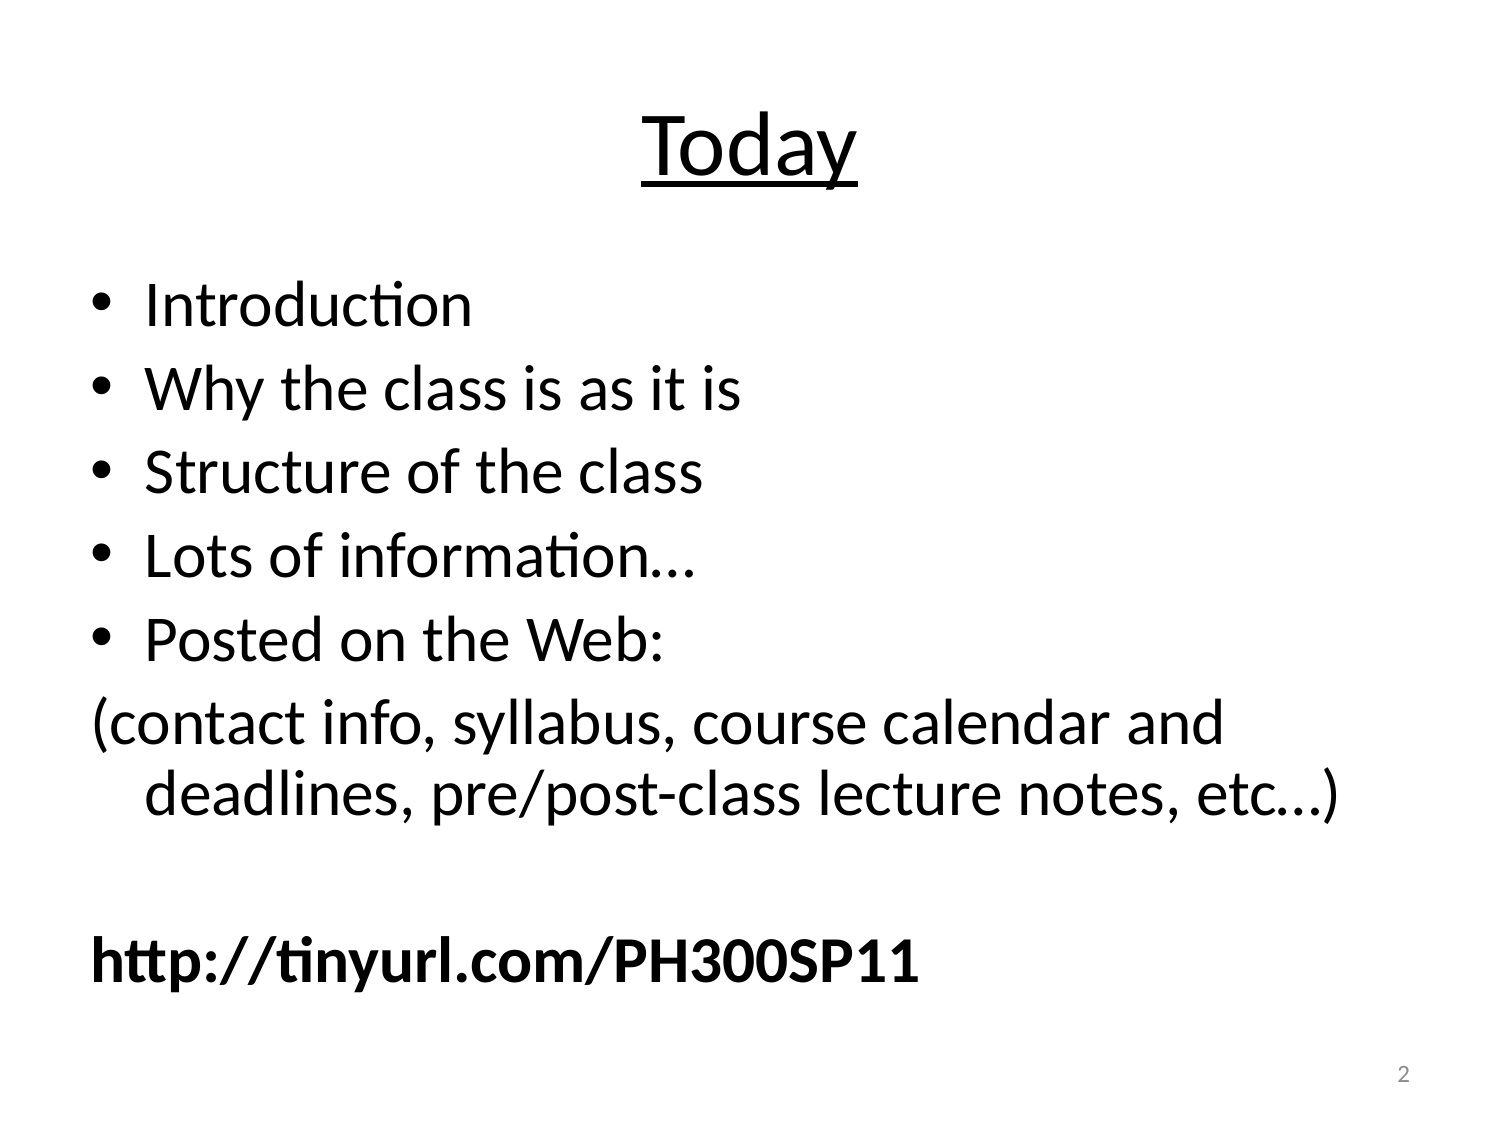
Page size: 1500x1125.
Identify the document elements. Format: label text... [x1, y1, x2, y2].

list Introduction Why the class is as it is Structure of the class Lots of information… Posted on the Web: (contact info, syllabus, course calendar and deadlines, pre/post-class lecture notes, etc…) http://tinyurl.com/PH300SP11 [75, 262, 1425, 1005]
slide_number 2 [1074, 1042, 1425, 1103]
title Today [75, 45, 1425, 233]
